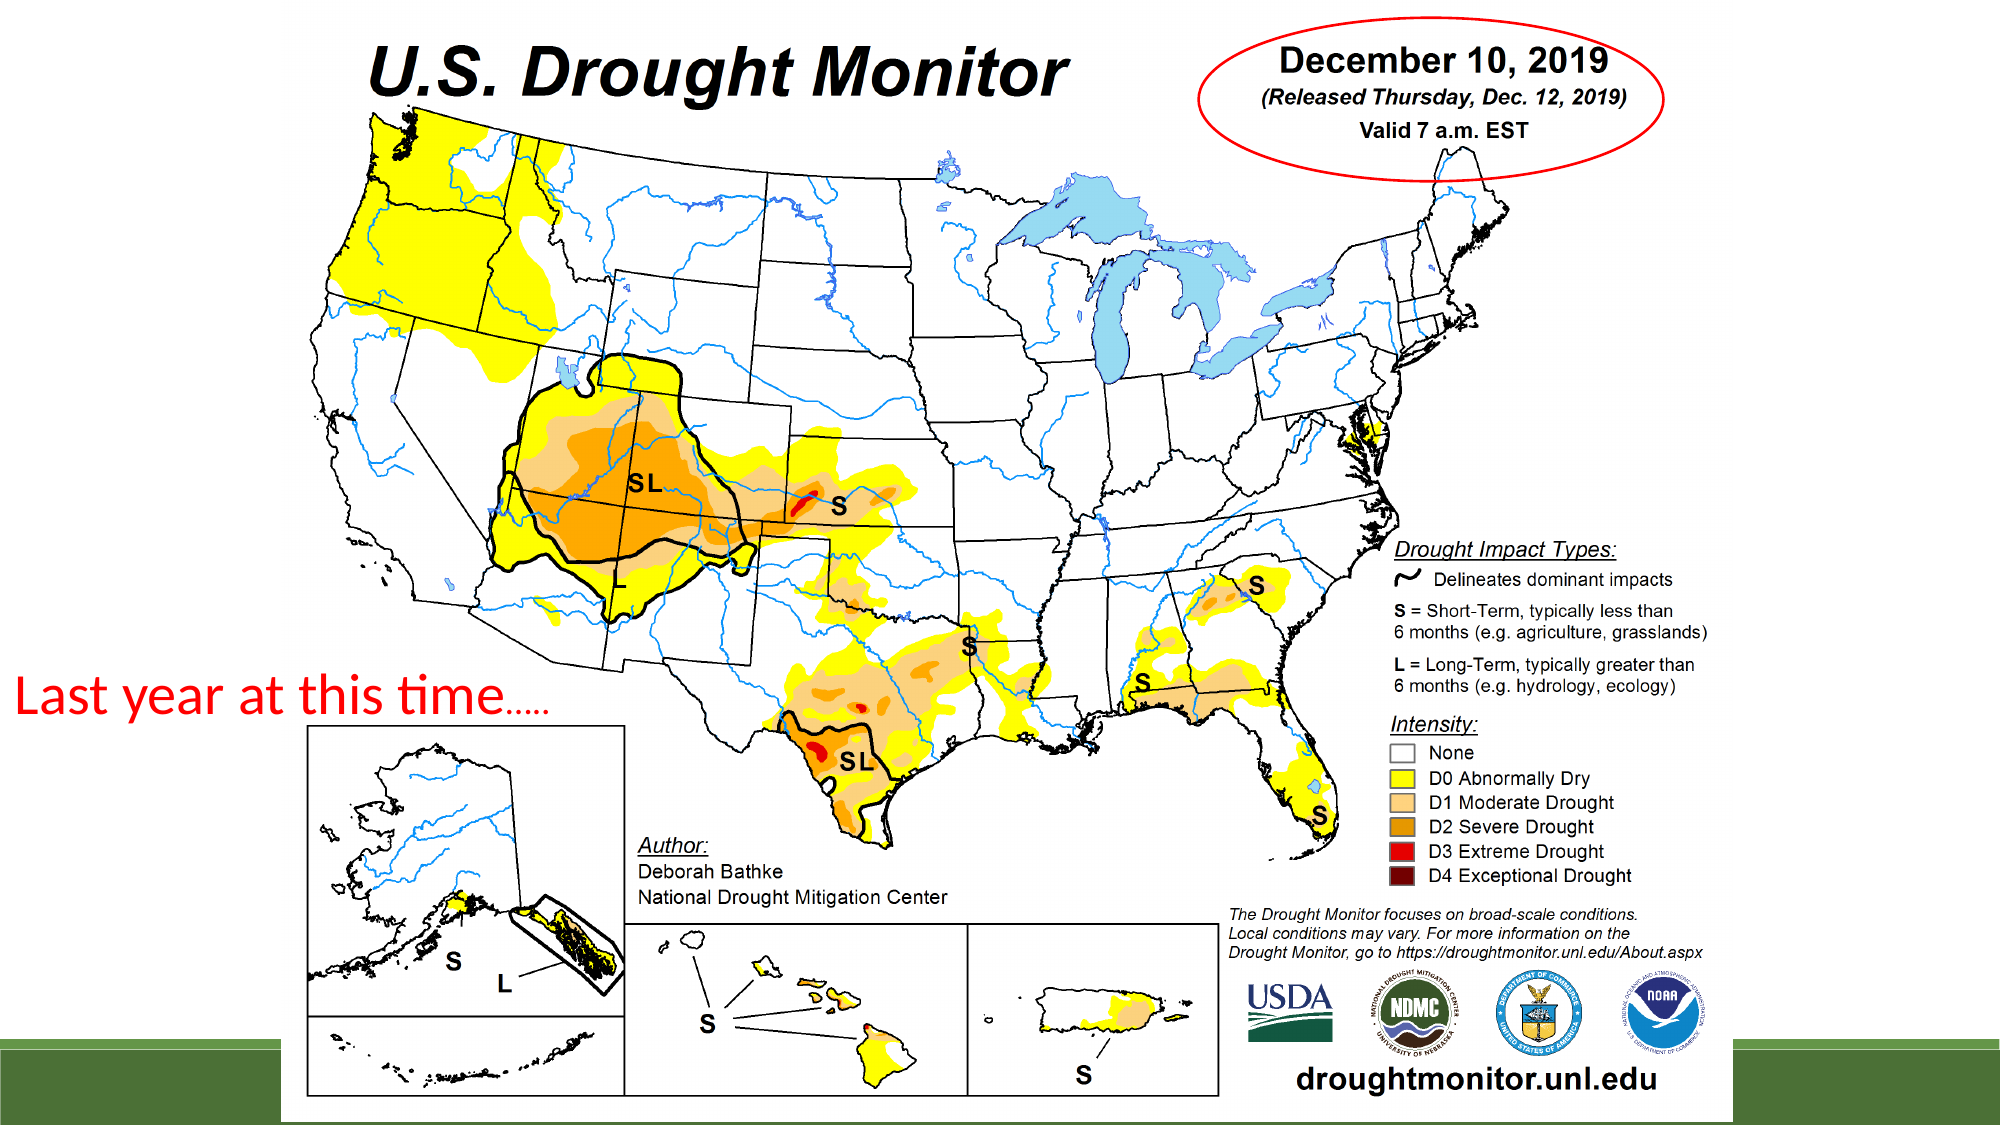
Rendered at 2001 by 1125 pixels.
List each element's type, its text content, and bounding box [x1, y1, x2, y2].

text_box Last year at this time….. [0, 648, 278, 734]
picture [280, 0, 1733, 1122]
